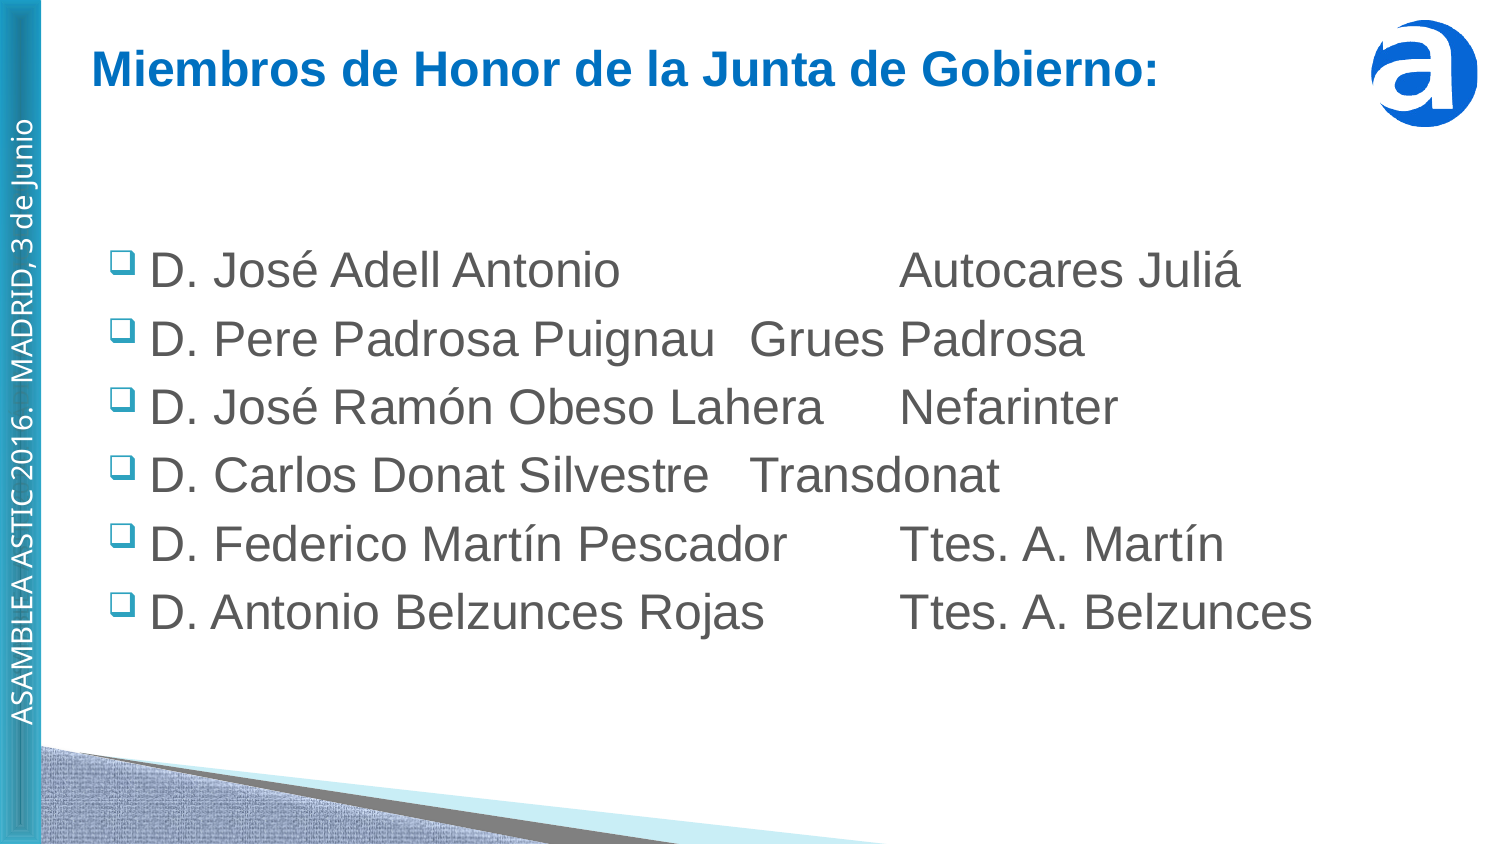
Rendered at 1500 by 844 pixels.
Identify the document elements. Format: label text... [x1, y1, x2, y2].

list D. José Adell Antonio Autocares Juliá D. Pere Padrosa Puignau Grues Padrosa D. José Ramón Obeso Lahera Nefarinter D. Carlos Donat Silvestre Transdonat D. Federico Martín Pescador Ttes. A. Martín D. Antonio Belzunces Rojas Ttes. A. Belzunces [75, 161, 1425, 740]
picture [1427, 20, 1478, 127]
title Miembros de Honor de la Junta de Gobierno: [76, 0, 1427, 138]
